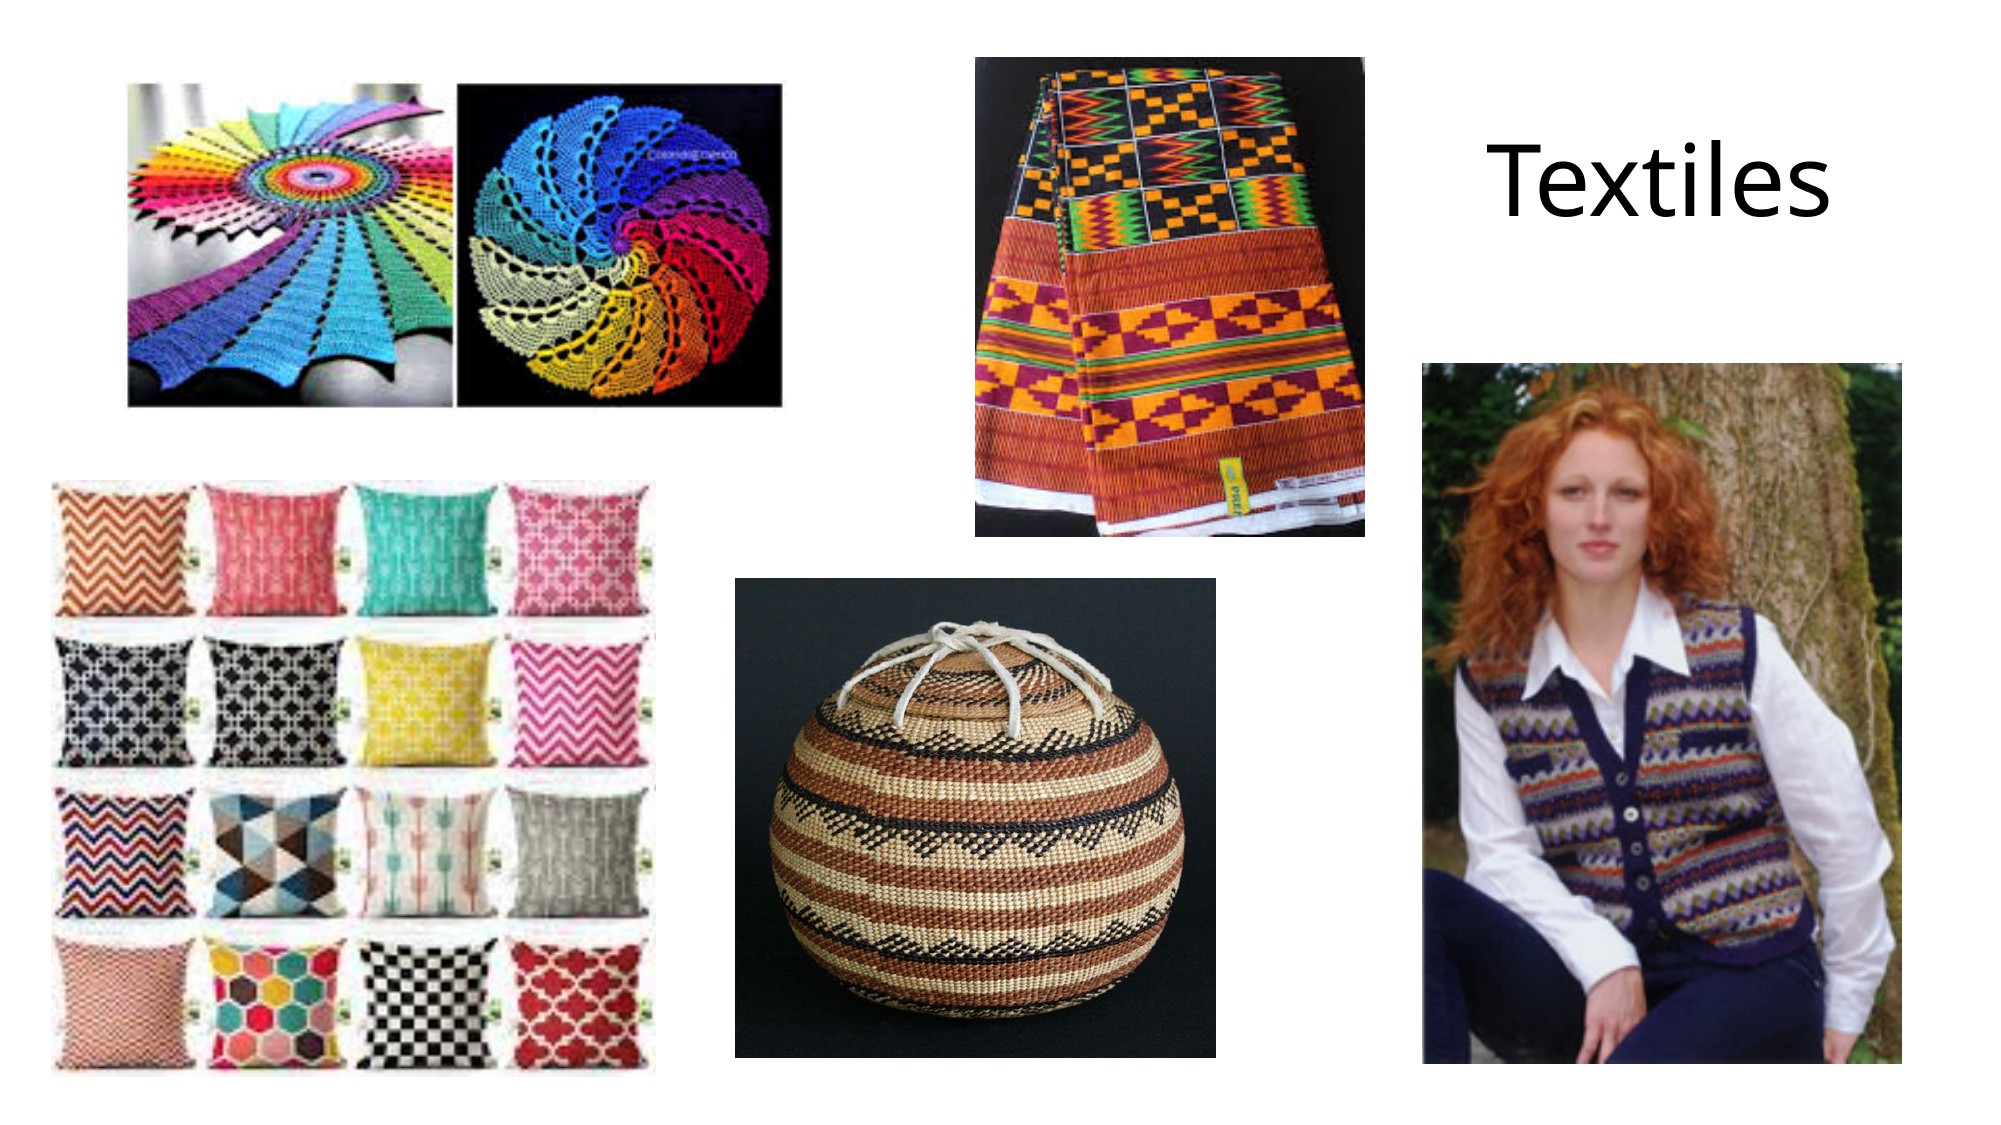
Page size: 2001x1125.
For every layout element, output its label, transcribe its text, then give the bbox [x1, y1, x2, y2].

picture [50, 480, 656, 1077]
picture [735, 578, 1216, 1059]
picture [124, 80, 787, 412]
text_box Textiles [1370, 109, 1965, 245]
picture [1421, 363, 1903, 1064]
picture [975, 57, 1365, 538]
